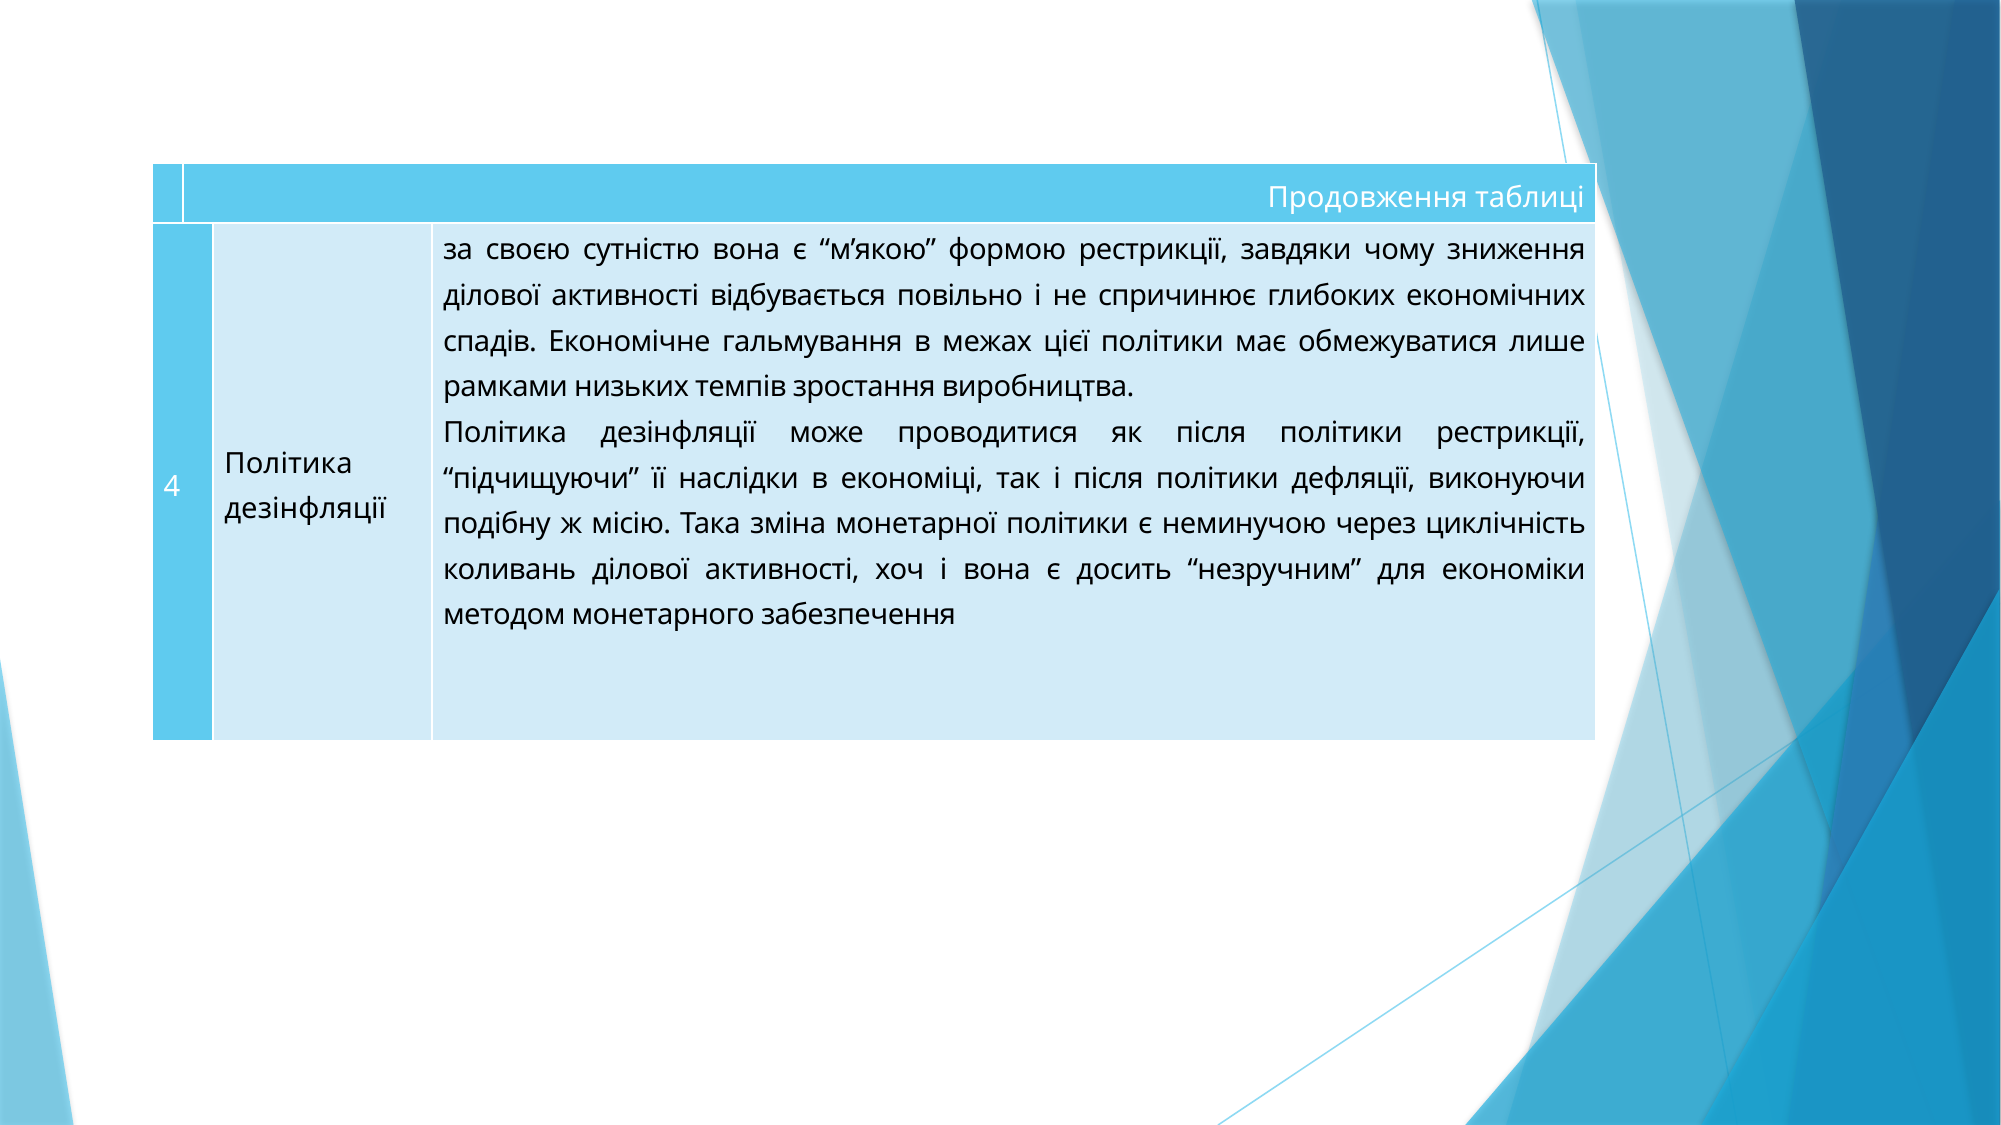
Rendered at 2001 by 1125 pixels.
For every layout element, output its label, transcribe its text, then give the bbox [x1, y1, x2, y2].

table_header Продовження таблиці [184, 164, 1595, 222]
table_cell Політика дезінфляції [214, 224, 431, 740]
table_cell за своєю сутністю вона є “м’якою” формою рестрикції, завдяки чому зниження ділової активності відбувається повільно і не спричинює глибоких економічних спадів. Економічне гальмування в межах цієї політики має обмежуватися лише рамками низьких темпів зростання виробництва. Політика дезінфляції може проводитися як після політики рестрикції, “підчищуючи” її наслідки в економіці, так і після політики дефляції, виконуючи подібну ж місію. Така зміна монетарної політики є неминучою через циклічність коливань ділової активності, хоч і вона є досить “незручним” для економіки методом монетарного забезпечення [433, 224, 1595, 740]
table_header [153, 164, 182, 222]
table_cell 4 [153, 224, 212, 740]
